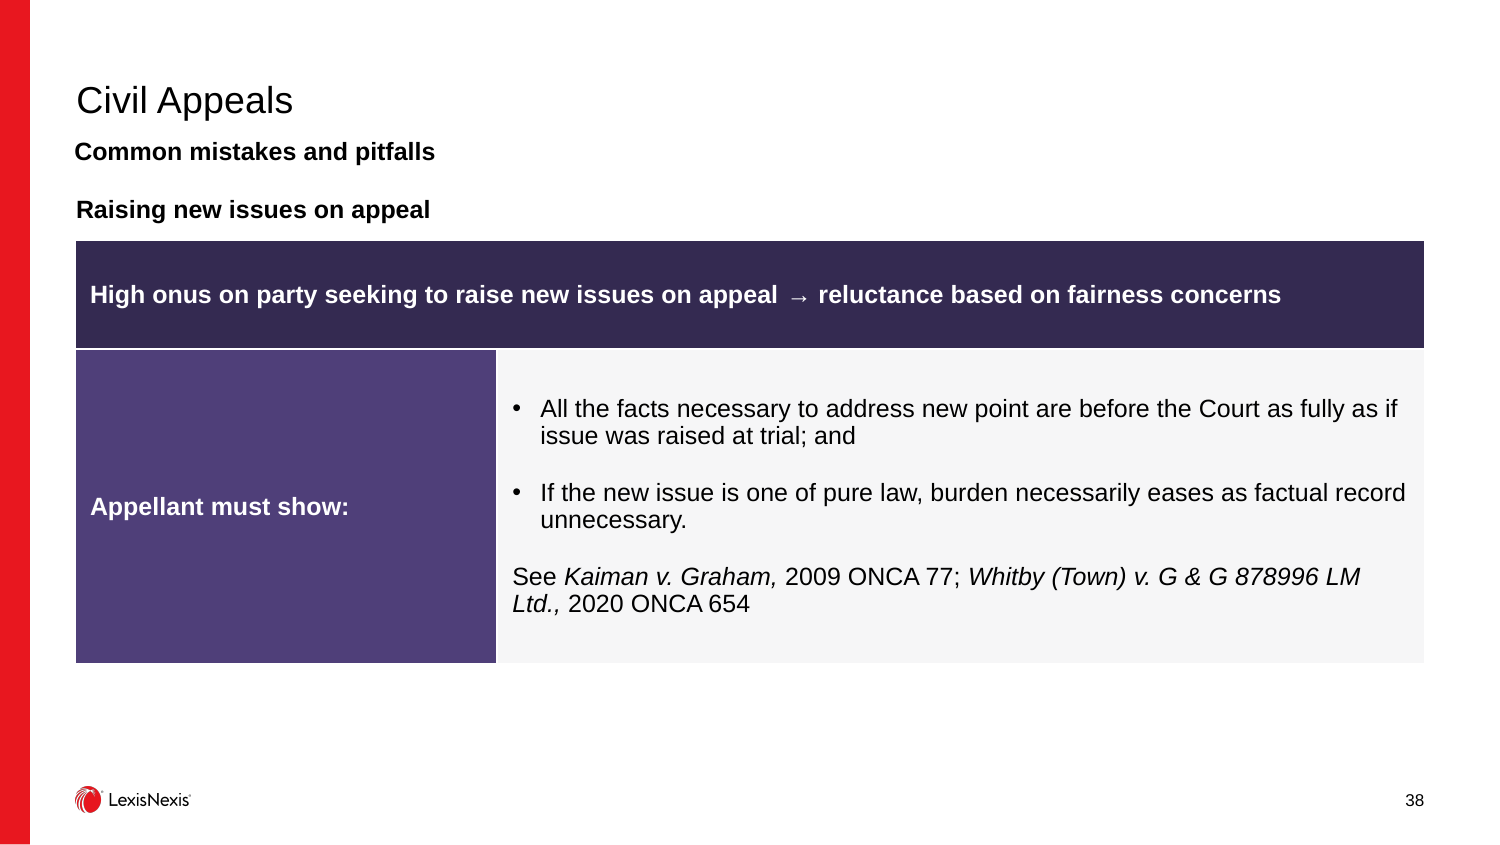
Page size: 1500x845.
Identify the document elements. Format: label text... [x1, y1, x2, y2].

table_cell Appellant must show: [76, 350, 496, 663]
picture [75, 786, 191, 813]
slide_number 38 [1340, 754, 1425, 845]
text_box Common mistakes and pitfalls [59, 128, 459, 174]
table_cell All the facts necessary to address new point are before the Court as fully as if issue was raised at trial; and If the new issue is one of pure law, burden necessarily eases as factual record unnecessary. See Kaiman v. Graham, 2009 ONCA 77; Whitby (Town) v. G & G 878996 LM Ltd., 2020 ONCA 654 [498, 350, 1424, 663]
table_header High onus on party seeking to raise new issues on appeal → reluctance based on fairness concerns [76, 241, 1424, 348]
text_box Raising new issues on appeal [61, 186, 906, 232]
title Civil Appeals [75, 74, 1425, 218]
